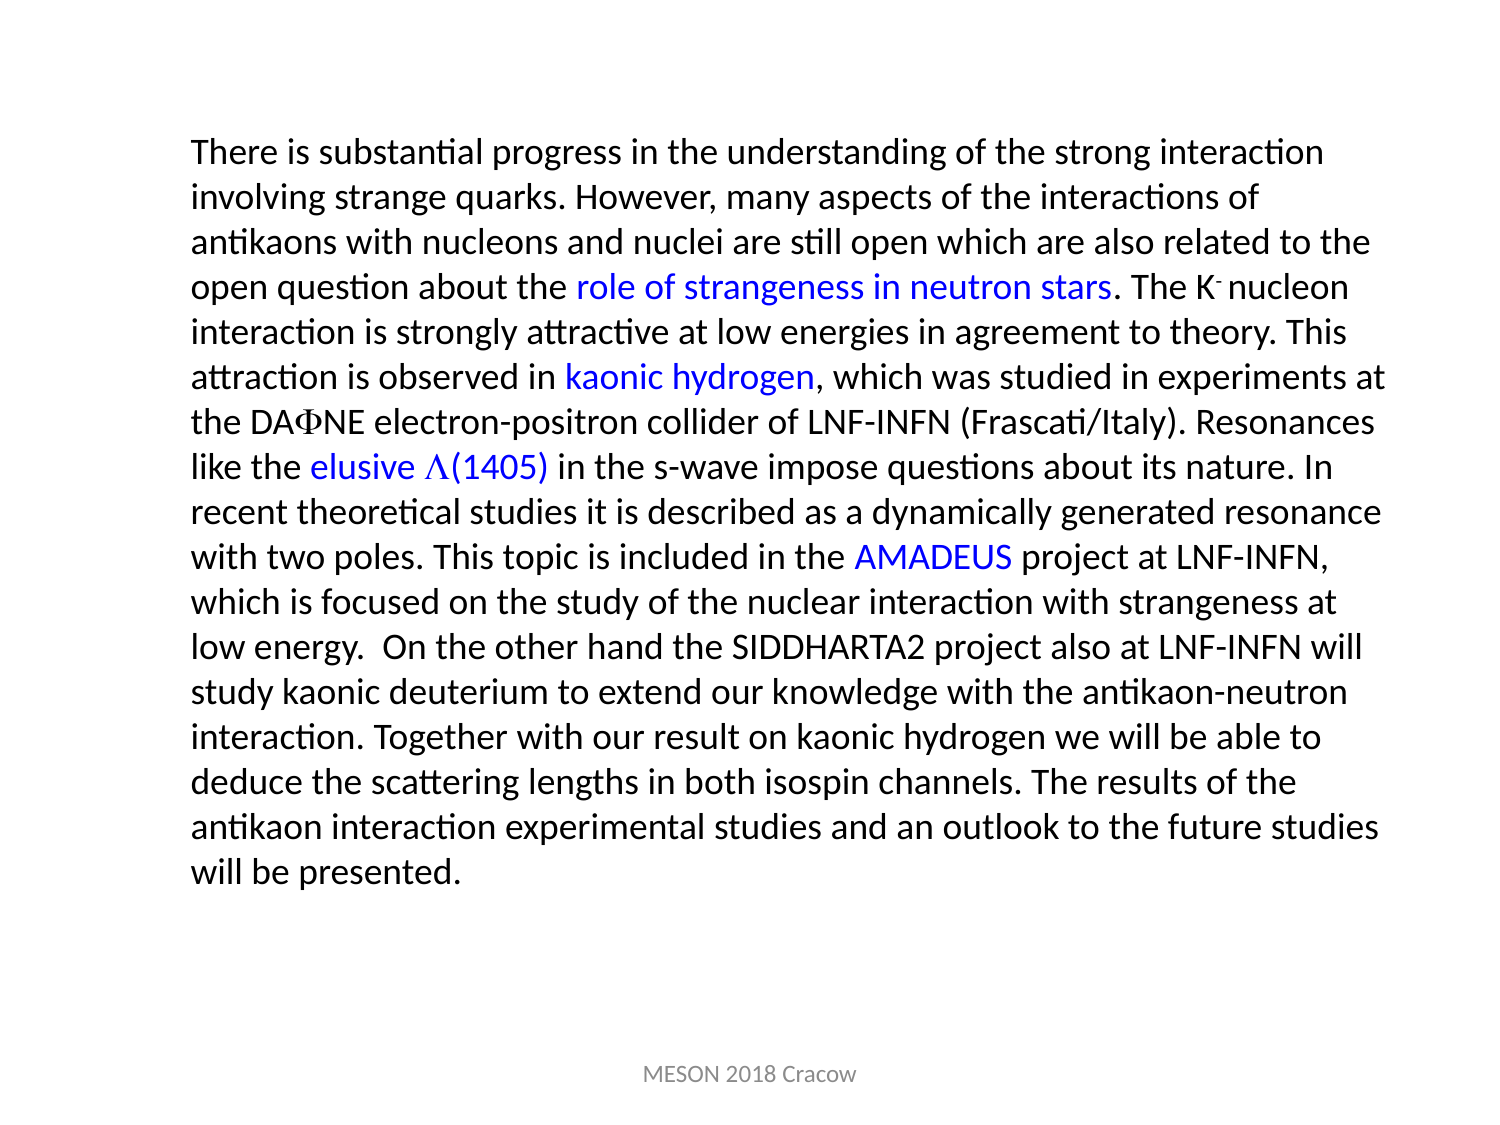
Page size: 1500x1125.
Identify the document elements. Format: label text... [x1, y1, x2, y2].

text_box There is substantial progress in the understanding of the strong interaction involving strange quarks. However, many aspects of the interactions of antikaons with nucleons and nuclei are still open which are also related to the open question about the role of strangeness in neutron stars. The K- nucleon interaction is strongly attractive at low energies in agreement to theory. This attraction is observed in kaonic hydrogen, which was studied in experiments at the DANE electron-positron collider of LNF-INFN (Frascati/Italy). Resonances like the elusive (1405) in the s-wave impose questions about its nature. In recent theoretical studies it is described as a dynamically generated resonance with two poles. This topic is included in the AMADEUS project at LNF-INFN, which is focused on the study of the nuclear interaction with strangeness at low energy. On the other hand the SIDDHARTA2 project also at LNF-INFN will study kaonic deuterium to extend our knowledge with the antikaon-neutron interaction. Together with our result on kaonic hydrogen we will be able to deduce the scattering lengths in both isospin channels. The results of the antikaon interaction experimental studies and an outlook to the future studies will be presented. [175, 119, 1407, 945]
footer MESON 2018 Cracow [512, 1042, 988, 1103]
